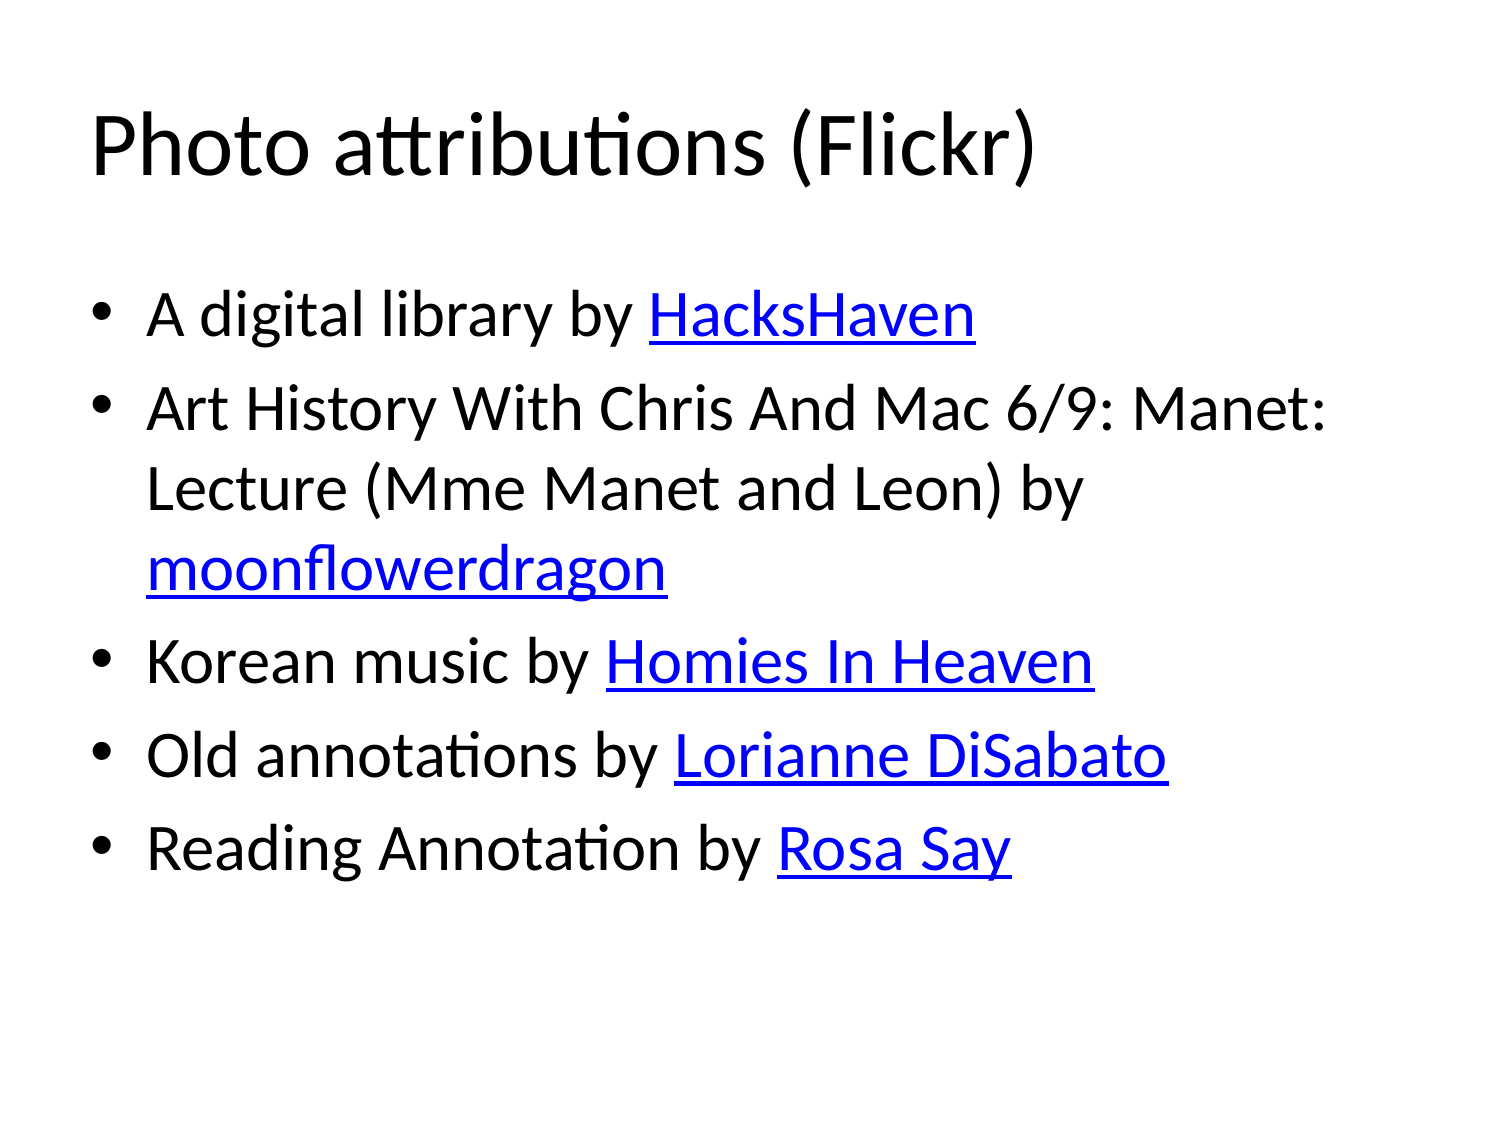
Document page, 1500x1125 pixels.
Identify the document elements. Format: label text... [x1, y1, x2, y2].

title Photo attributions (Flickr) [75, 45, 1425, 233]
list A digital library by HacksHaven Art History With Chris And Mac 6/9: Manet: Lecture (Mme Manet and Leon) by moonflowerdragon Korean music by Homies In Heaven Old annotations by Lorianne DiSabato Reading Annotation by Rosa Say [75, 262, 1425, 1005]
